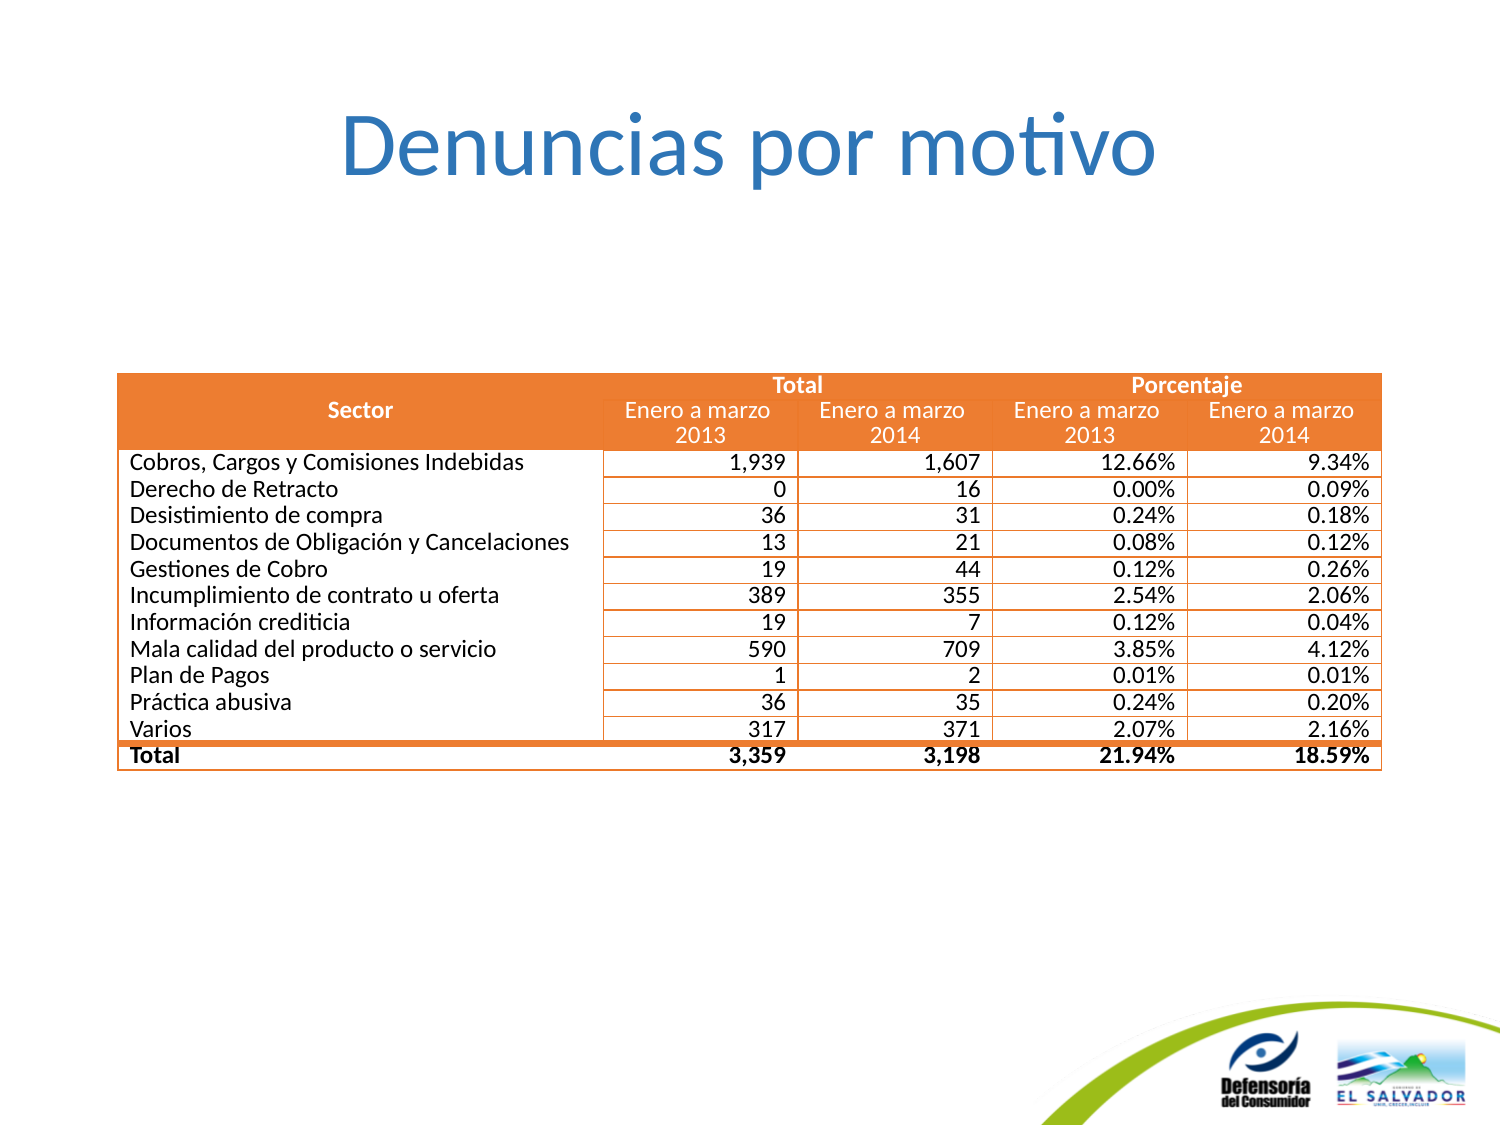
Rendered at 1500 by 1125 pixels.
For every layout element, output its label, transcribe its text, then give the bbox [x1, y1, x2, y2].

table_cell 0 [604, 478, 797, 503]
table_cell 317 [604, 717, 797, 740]
table_cell 2.06% [1188, 584, 1381, 609]
table_cell 2.54% [993, 584, 1187, 609]
table_cell Gestiones de Cobro [119, 557, 603, 583]
table_cell 1 [604, 664, 797, 689]
table_cell 389 [604, 584, 797, 609]
table_cell 21 [799, 531, 992, 556]
table_cell 0.01% [993, 664, 1187, 689]
table_cell 36 [604, 504, 797, 530]
table_cell 21.94% [993, 747, 1187, 769]
table_cell 0.18% [1188, 504, 1381, 530]
table_cell 9.34% [1188, 451, 1381, 476]
table_cell Práctica abusiva [119, 690, 603, 717]
table_cell 0.20% [1188, 691, 1381, 716]
table_cell 3.85% [993, 637, 1187, 663]
table_cell 355 [799, 584, 992, 609]
table_cell Varios [119, 717, 603, 740]
table_cell 0.04% [1188, 611, 1381, 636]
table_cell 0.26% [1188, 558, 1381, 583]
table_cell 19 [604, 558, 797, 583]
table_cell Documentos de Obligación y Cancelaciones [119, 530, 603, 557]
table_cell Información crediticia [119, 610, 603, 637]
table_cell 31 [799, 504, 992, 530]
table_cell Desistimiento de compra [119, 504, 603, 530]
table_cell Enero a marzo 2014 [799, 401, 992, 450]
table_cell 0.08% [993, 531, 1187, 556]
table_cell 371 [799, 717, 992, 740]
table_cell 18.59% [1187, 747, 1381, 769]
table_cell 0.12% [993, 611, 1187, 636]
table_header Sector [119, 374, 603, 450]
table_cell Derecho de Retracto [119, 477, 603, 504]
table_cell 709 [799, 637, 992, 663]
table_cell 0.01% [1188, 664, 1381, 689]
table_cell 0.24% [993, 691, 1187, 716]
table_cell 19 [604, 611, 797, 636]
picture [1033, 993, 1500, 1125]
table_header Total [603, 374, 993, 399]
table_cell 0.09% [1188, 478, 1381, 503]
table_cell Enero a marzo 2014 [1188, 401, 1381, 450]
table_cell Total [119, 747, 603, 769]
table_cell Incumplimiento de contrato u oferta [119, 583, 603, 610]
table_cell 2.16% [1188, 717, 1381, 740]
table_cell 3,359 [603, 747, 798, 769]
table_cell 2 [799, 664, 992, 689]
table_cell 16 [799, 478, 992, 503]
table_cell Cobros, Cargos y Comisiones Indebidas [119, 450, 603, 477]
table_cell 36 [604, 691, 797, 716]
table_cell 3,198 [798, 747, 993, 769]
table_cell 44 [799, 558, 992, 583]
table_cell 4.12% [1188, 637, 1381, 663]
table_cell Plan de Pagos [119, 663, 603, 690]
table_cell Enero a marzo 2013 [604, 401, 797, 450]
table_cell 590 [604, 637, 797, 663]
table_cell 1,607 [799, 451, 992, 476]
table_cell 0.12% [1188, 531, 1381, 556]
table_cell 1,939 [604, 451, 797, 476]
table_cell 0.00% [993, 478, 1187, 503]
table_cell 12.66% [993, 451, 1187, 476]
table_cell 13 [604, 531, 797, 556]
title Denuncias por motivo [75, 45, 1425, 233]
table_cell 7 [799, 611, 992, 636]
table_cell Mala calidad del producto o servicio [119, 637, 603, 663]
table_cell Enero a marzo 2013 [993, 401, 1187, 450]
table_cell 35 [799, 691, 992, 716]
table_cell 0.12% [993, 558, 1187, 583]
table_cell 2.07% [993, 717, 1187, 740]
table_header Porcentaje [993, 374, 1381, 399]
table_cell 0.24% [994, 505, 1186, 529]
